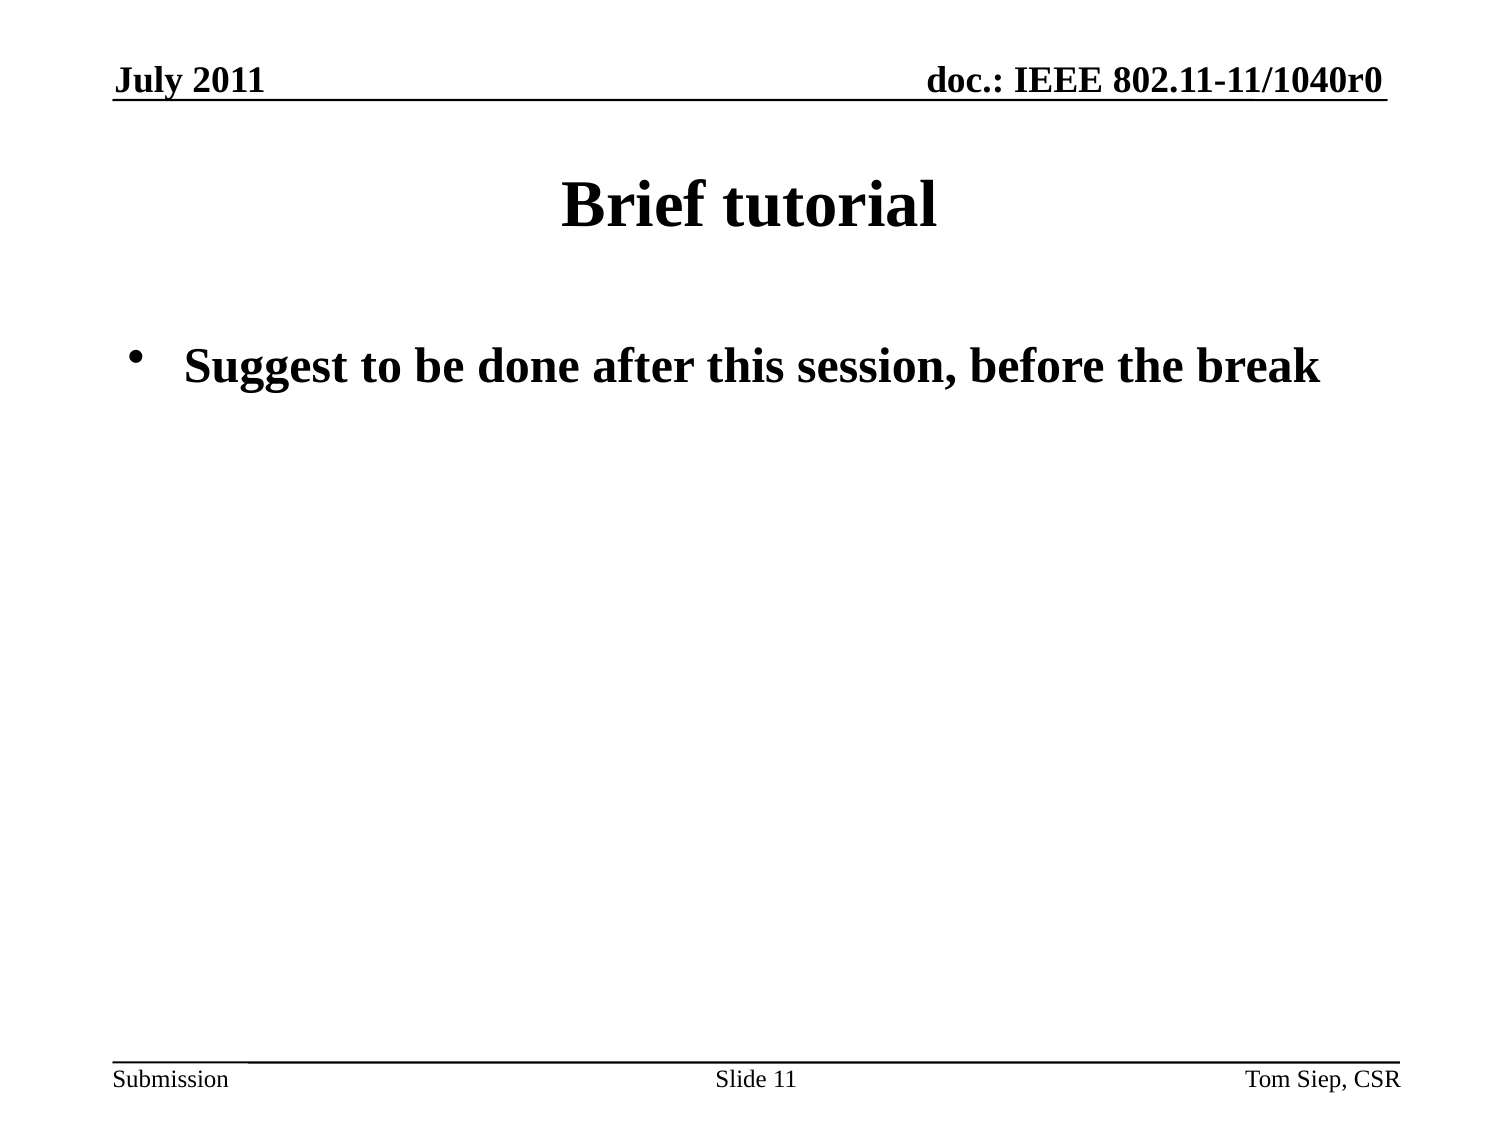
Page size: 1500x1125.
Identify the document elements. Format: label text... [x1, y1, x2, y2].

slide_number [114, 54, 268, 101]
slide_number Slide 11 [712, 1061, 800, 1093]
title Brief tutorial [112, 112, 1388, 288]
list Suggest to be done after this session, before the break [112, 324, 1388, 1001]
footer Tom Siep, CSR [1243, 1061, 1402, 1093]
